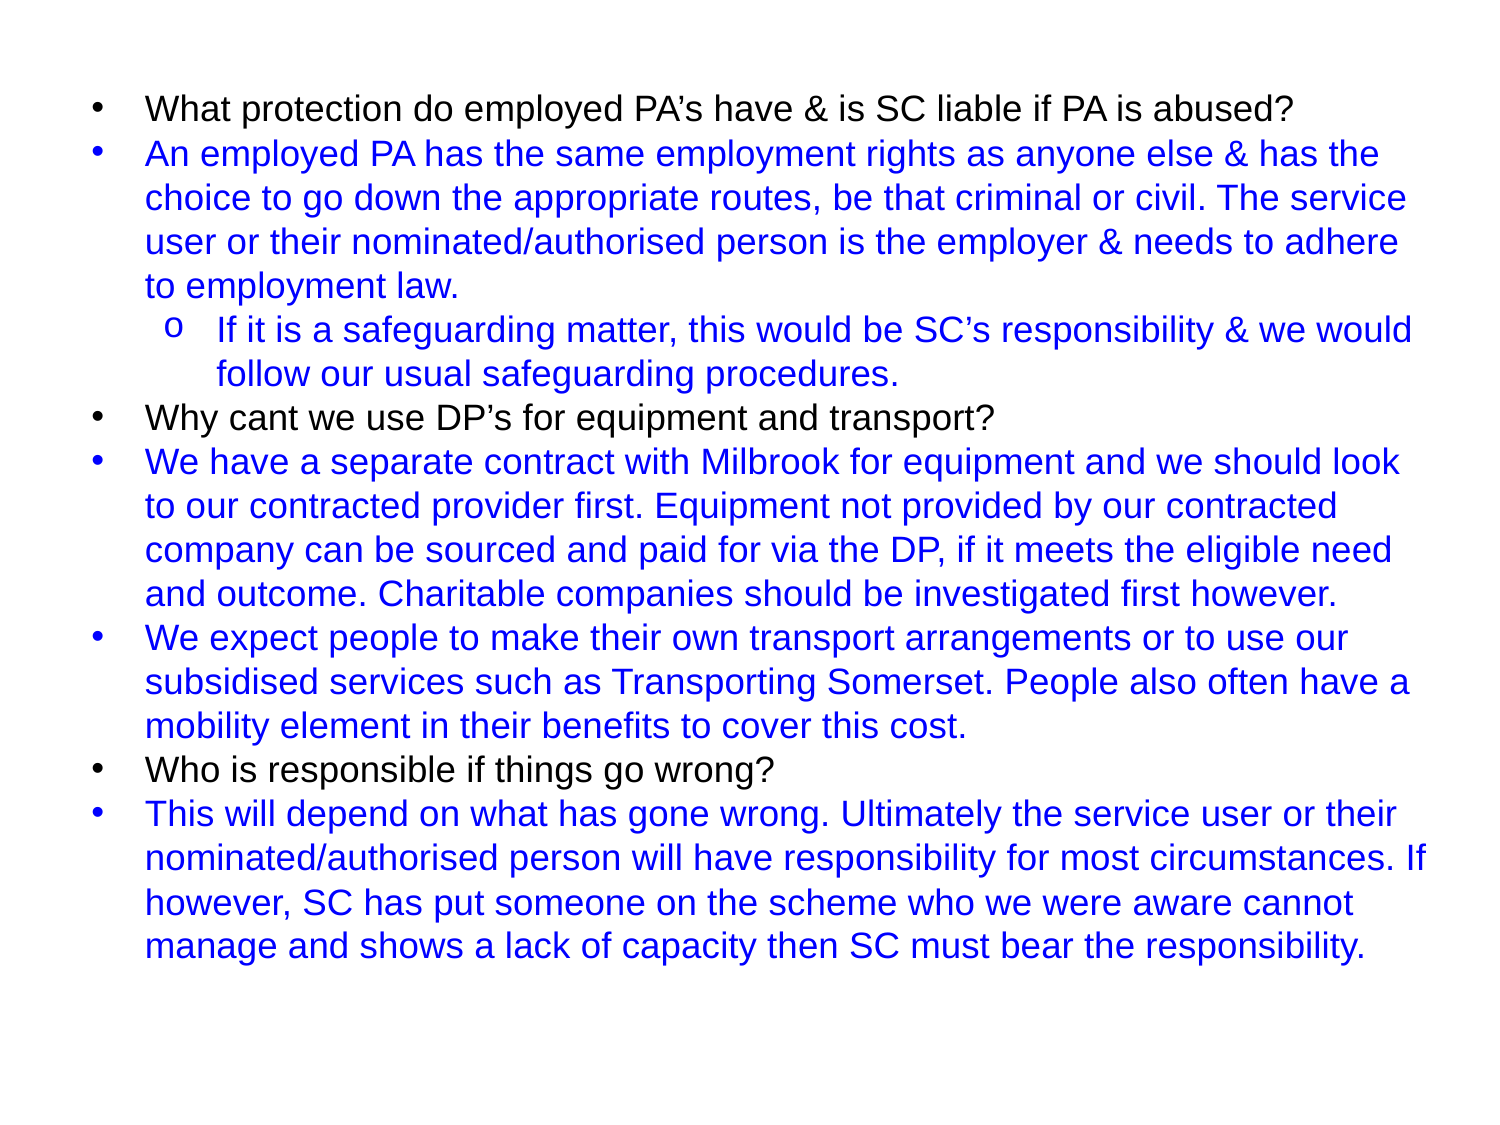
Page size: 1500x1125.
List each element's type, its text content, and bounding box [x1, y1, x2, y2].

text_box What protection do employed PA’s have & is SC liable if PA is abused? An employed PA has the same employment rights as anyone else & has the choice to go down the appropriate routes, be that criminal or civil. The service user or their nominated/authorised person is the employer & needs to adhere to employment law. If it is a safeguarding matter, this would be SC’s responsibility & we would follow our usual safeguarding procedures. Why cant we use DP’s for equipment and transport? We have a separate contract with Milbrook for equipment and we should look to our contracted provider first. Equipment not provided by our contracted company can be sourced and paid for via the DP, if it meets the eligible need and outcome. Charitable companies should be investigated first however. We expect people to make their own transport arrangements or to use our subsidised services such as Transporting Somerset. People also often have a mobility element in their benefits to cover this cost. Who is responsible if things go wrong? This will depend on what has gone wrong. Ultimately the service user or their nominated/authorised person will have responsibility for most circumstances. If however, SC has put someone on the scheme who we were aware cannot manage and shows a lack of capacity then SC must bear the responsibility. [76, 77, 1447, 1048]
